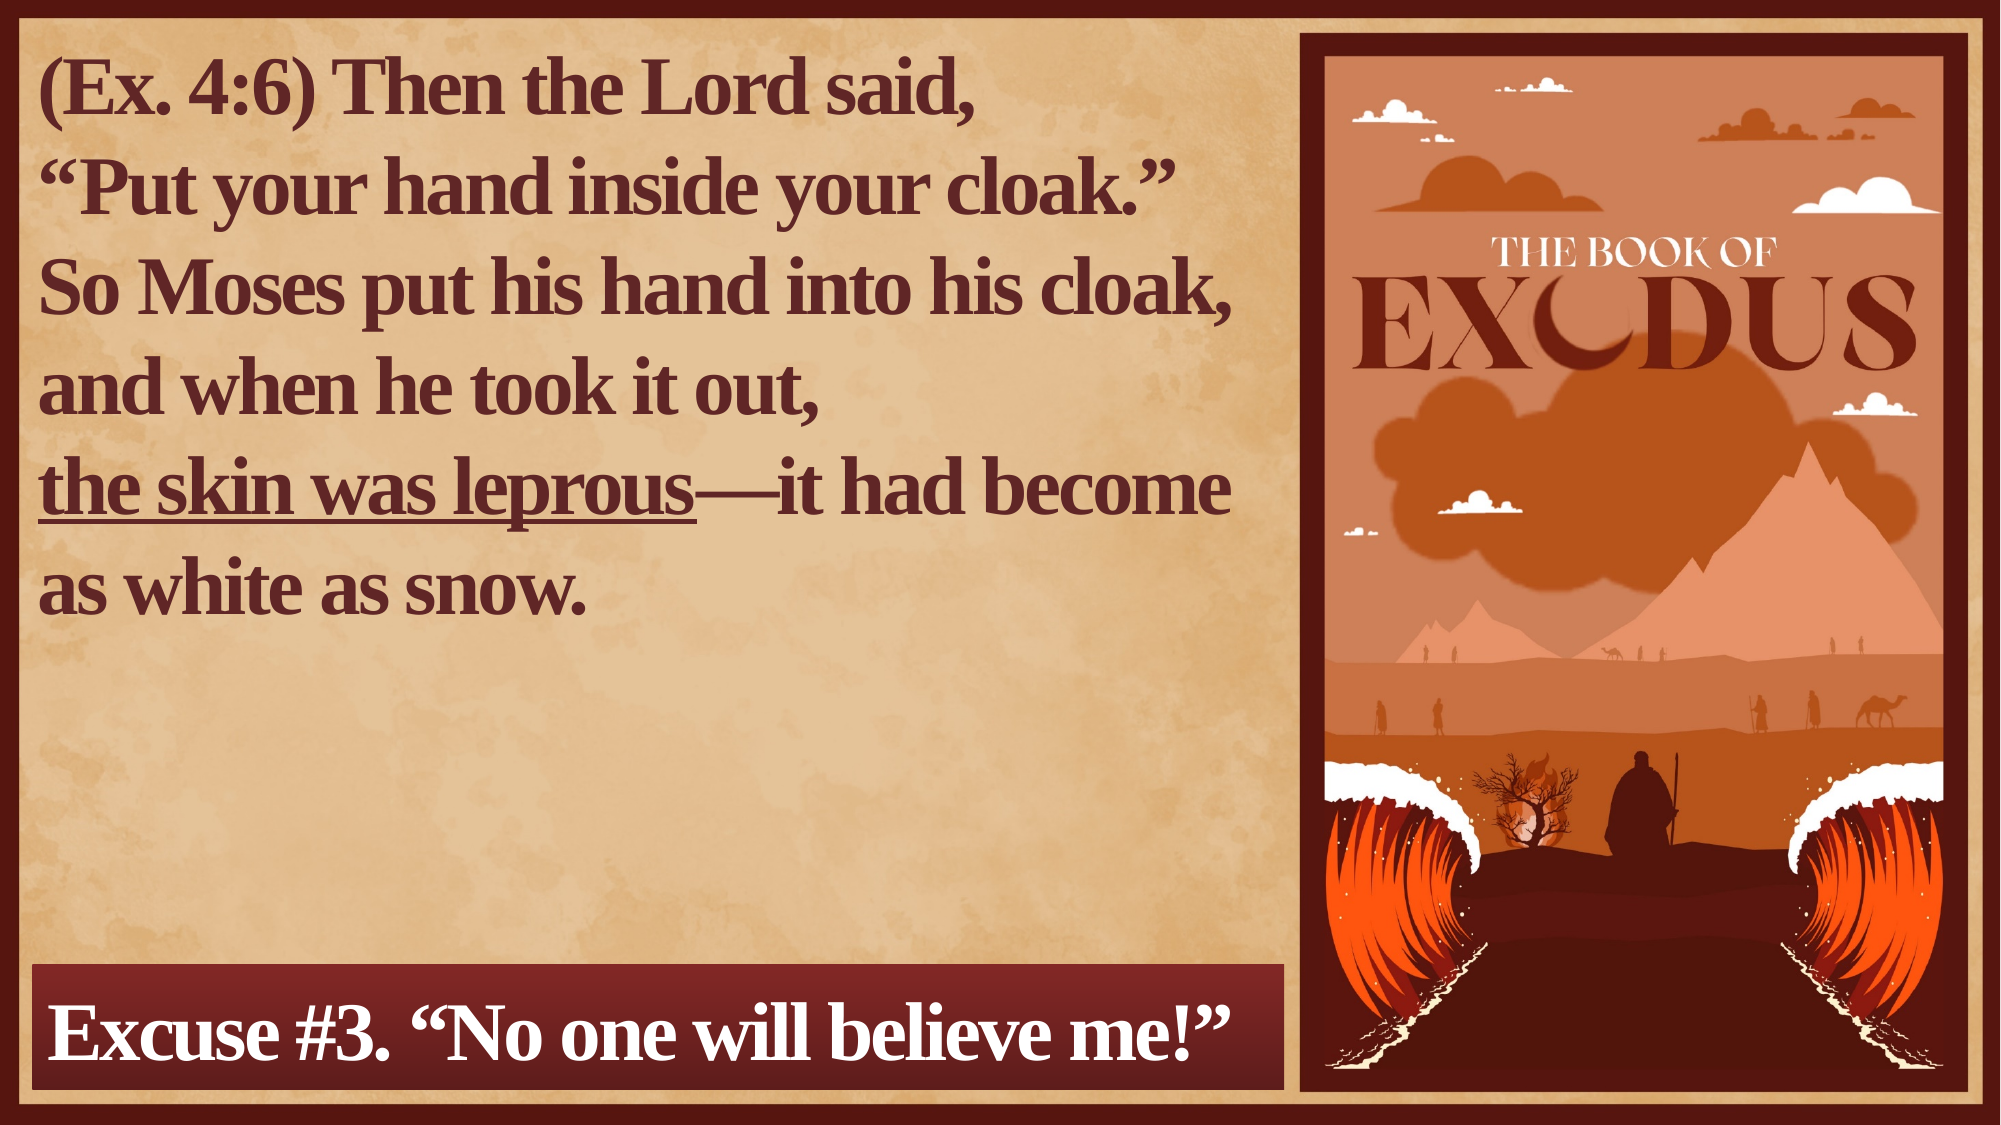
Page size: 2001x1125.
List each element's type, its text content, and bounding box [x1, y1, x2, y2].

text_box Excuse #3. “No one will believe me!” [30, 962, 1286, 1092]
text_box (Ex. 4:6) Then the Lord said, “Put your hand inside your cloak.” So Moses put his hand into his cloak, and when he took it out, the skin was leprous—it had become as white as snow. [23, 23, 1300, 639]
picture [0, 0, 2001, 1125]
